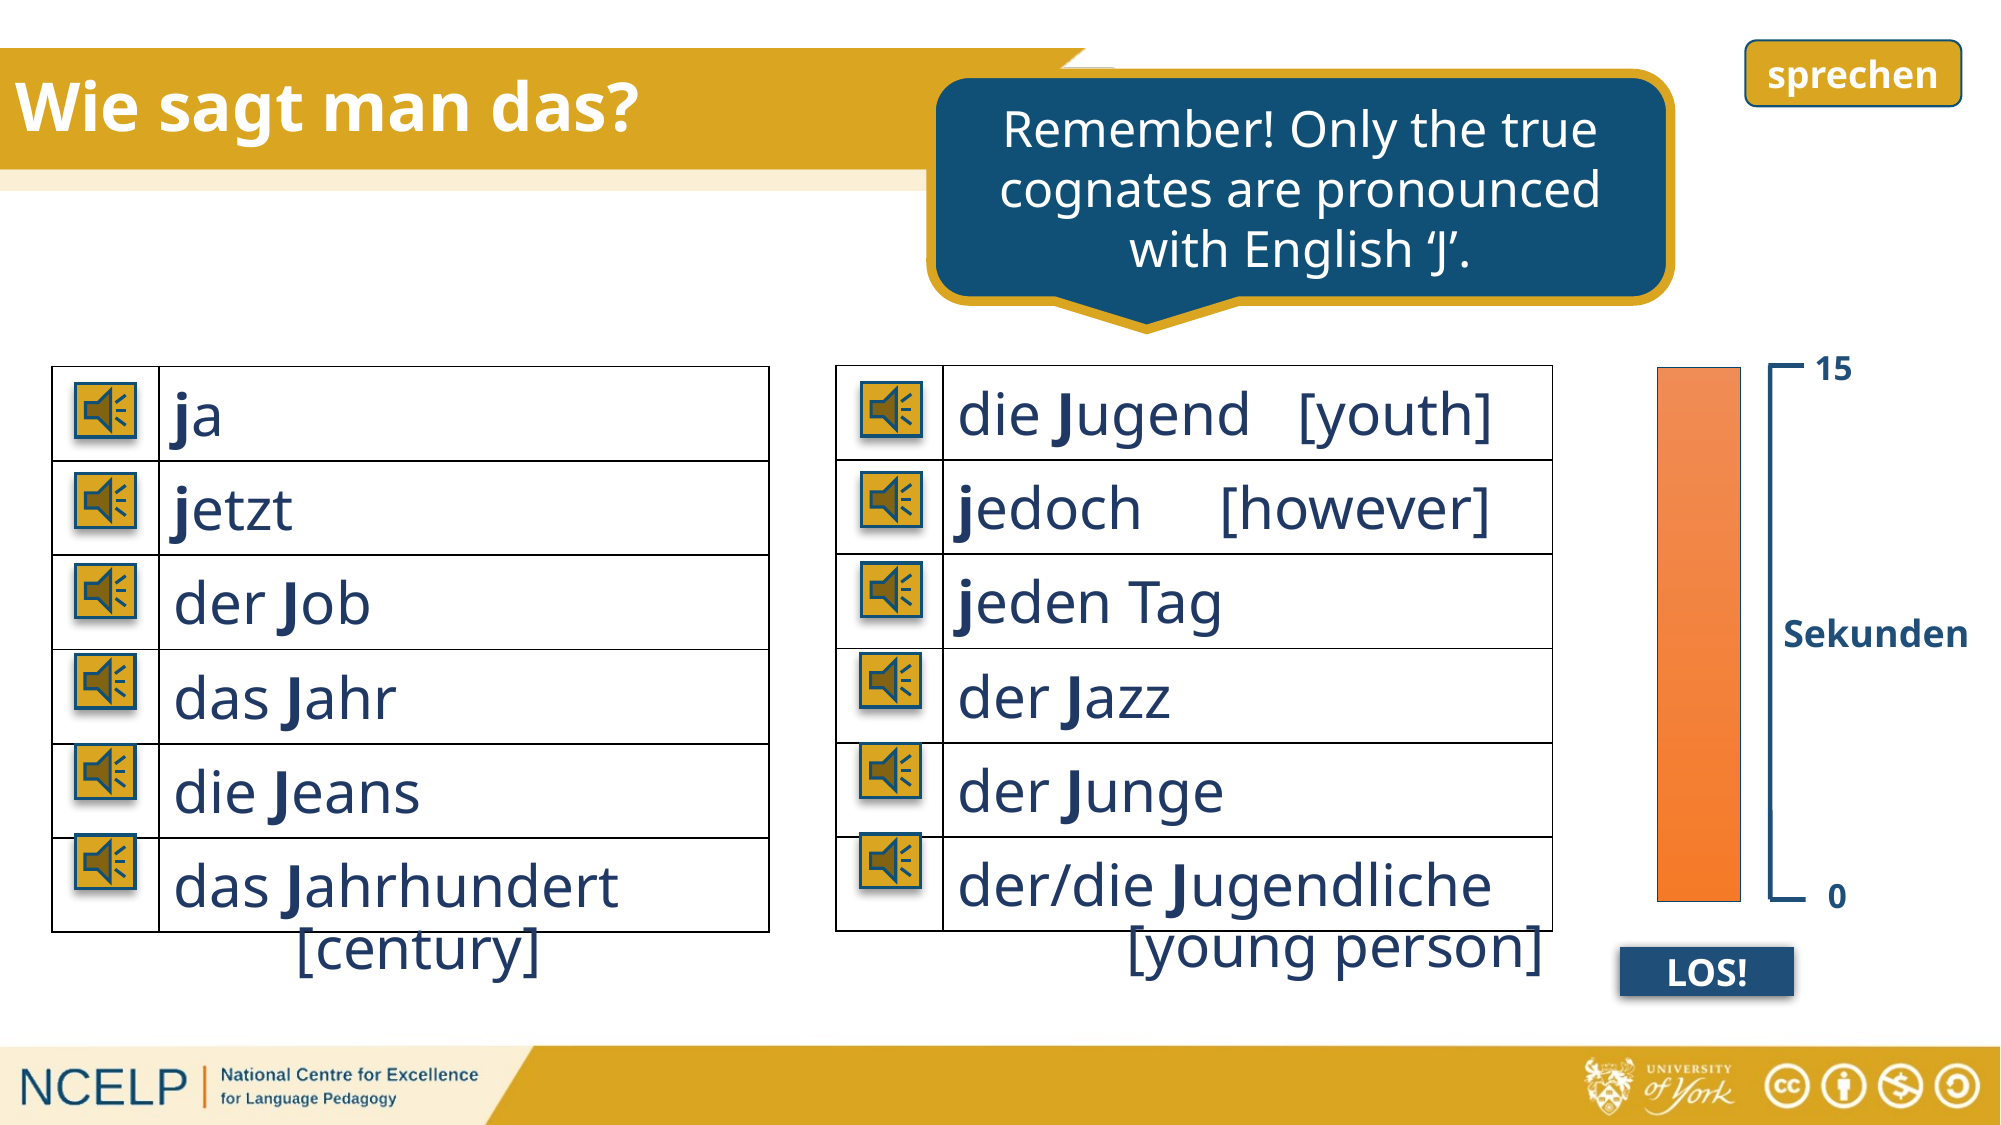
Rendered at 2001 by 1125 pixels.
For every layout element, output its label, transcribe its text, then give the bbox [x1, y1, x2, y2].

text_box 15 [1799, 339, 1871, 395]
text_box sprechen [1744, 39, 1963, 108]
table_cell jeden Tag [944, 555, 1552, 648]
table_cell [837, 744, 942, 836]
text_box [74, 653, 136, 709]
text_box [74, 834, 136, 890]
table_header [837, 366, 942, 459]
table_cell die Jeans [160, 745, 768, 837]
text_box [860, 743, 922, 798]
table_cell jetzt [160, 462, 768, 554]
table_cell das Jahr [160, 650, 768, 743]
text_box [75, 563, 137, 619]
text_box Remember! Only the true cognates are pronounced with English ‘J’. [929, 72, 1672, 331]
table_cell [837, 461, 942, 553]
table_cell [837, 838, 942, 930]
table_cell der Junge [944, 744, 1552, 836]
picture [0, 0, 2001, 1125]
table_cell [53, 556, 158, 649]
text_box Sekunden [1758, 603, 1995, 663]
table_cell der/die Jugendliche [944, 838, 1552, 930]
text_box [860, 381, 922, 437]
text_box [860, 652, 922, 708]
table_cell der Jazz [944, 649, 1552, 742]
text_box [75, 382, 137, 438]
text_box [1609, 927, 1733, 1027]
table_cell das Jahrhundert [160, 839, 768, 931]
table_cell [837, 555, 942, 648]
text_box [century] [281, 903, 557, 989]
text_box LOS! [1619, 946, 1794, 996]
table_header ja [160, 367, 768, 460]
table_header [53, 367, 158, 460]
table_cell [53, 839, 158, 931]
text_box [860, 562, 922, 618]
table_cell [53, 745, 158, 837]
text_box 0 [1813, 868, 1934, 923]
text_box [74, 744, 136, 799]
table_cell [837, 649, 942, 742]
text_box [1657, 367, 1741, 902]
table_cell [53, 462, 158, 554]
table_cell der Job [160, 556, 768, 649]
table_cell [53, 650, 158, 743]
text_box [860, 472, 922, 527]
text_box [75, 473, 137, 528]
text_box [young person] [1111, 901, 1560, 987]
text_box [860, 833, 922, 889]
table_header die Jugend [youth] [944, 366, 1552, 459]
table_cell jedoch [however] [944, 461, 1552, 553]
